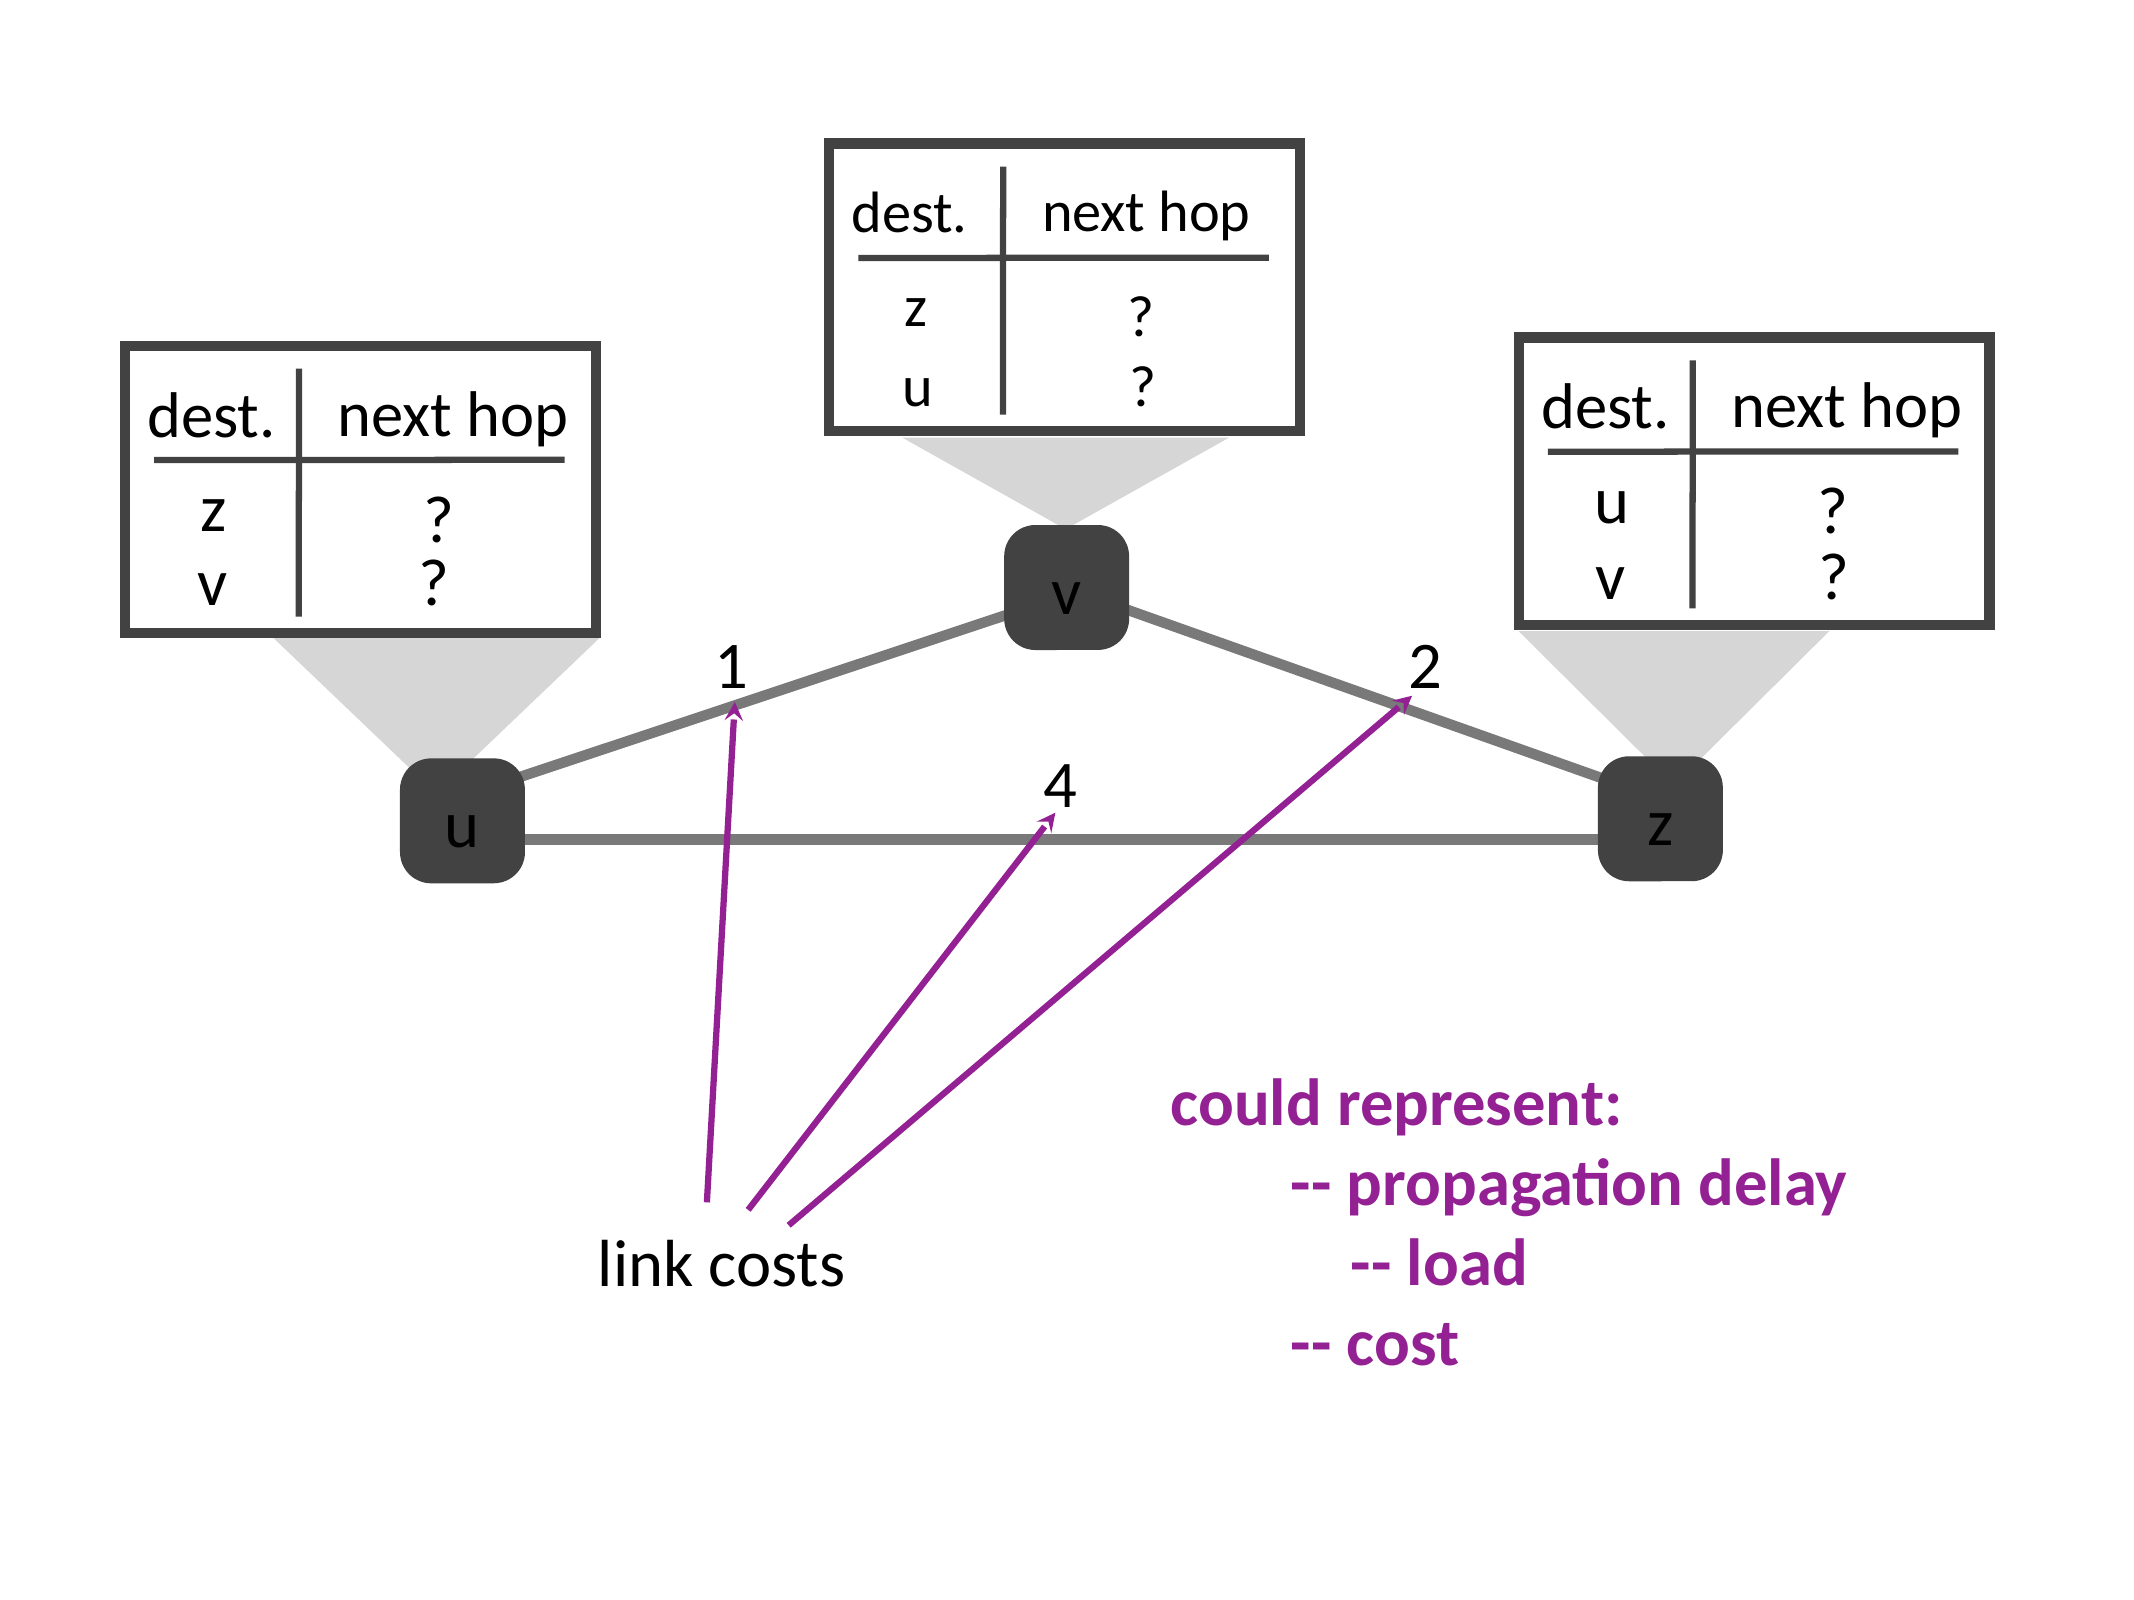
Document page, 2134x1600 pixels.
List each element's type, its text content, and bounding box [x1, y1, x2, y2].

text_box 1 [706, 613, 769, 710]
text_box [1042, 812, 1056, 827]
text_box [277, 638, 600, 767]
text_box [906, 440, 1225, 525]
text_box 2 [1399, 613, 1463, 710]
text_box 4 [1035, 732, 1098, 830]
text_box could represent: -- propagation delay -- load -- cost [1162, 1050, 1907, 1387]
text_box v [1004, 525, 1130, 651]
text_box link costs [589, 1211, 917, 1308]
text_box [1520, 633, 1828, 758]
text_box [1518, 337, 1990, 626]
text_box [124, 345, 597, 634]
text_box [1398, 695, 1413, 709]
text_box z [1597, 756, 1723, 882]
text_box u [399, 758, 526, 884]
text_box [727, 701, 741, 715]
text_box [828, 143, 1301, 432]
